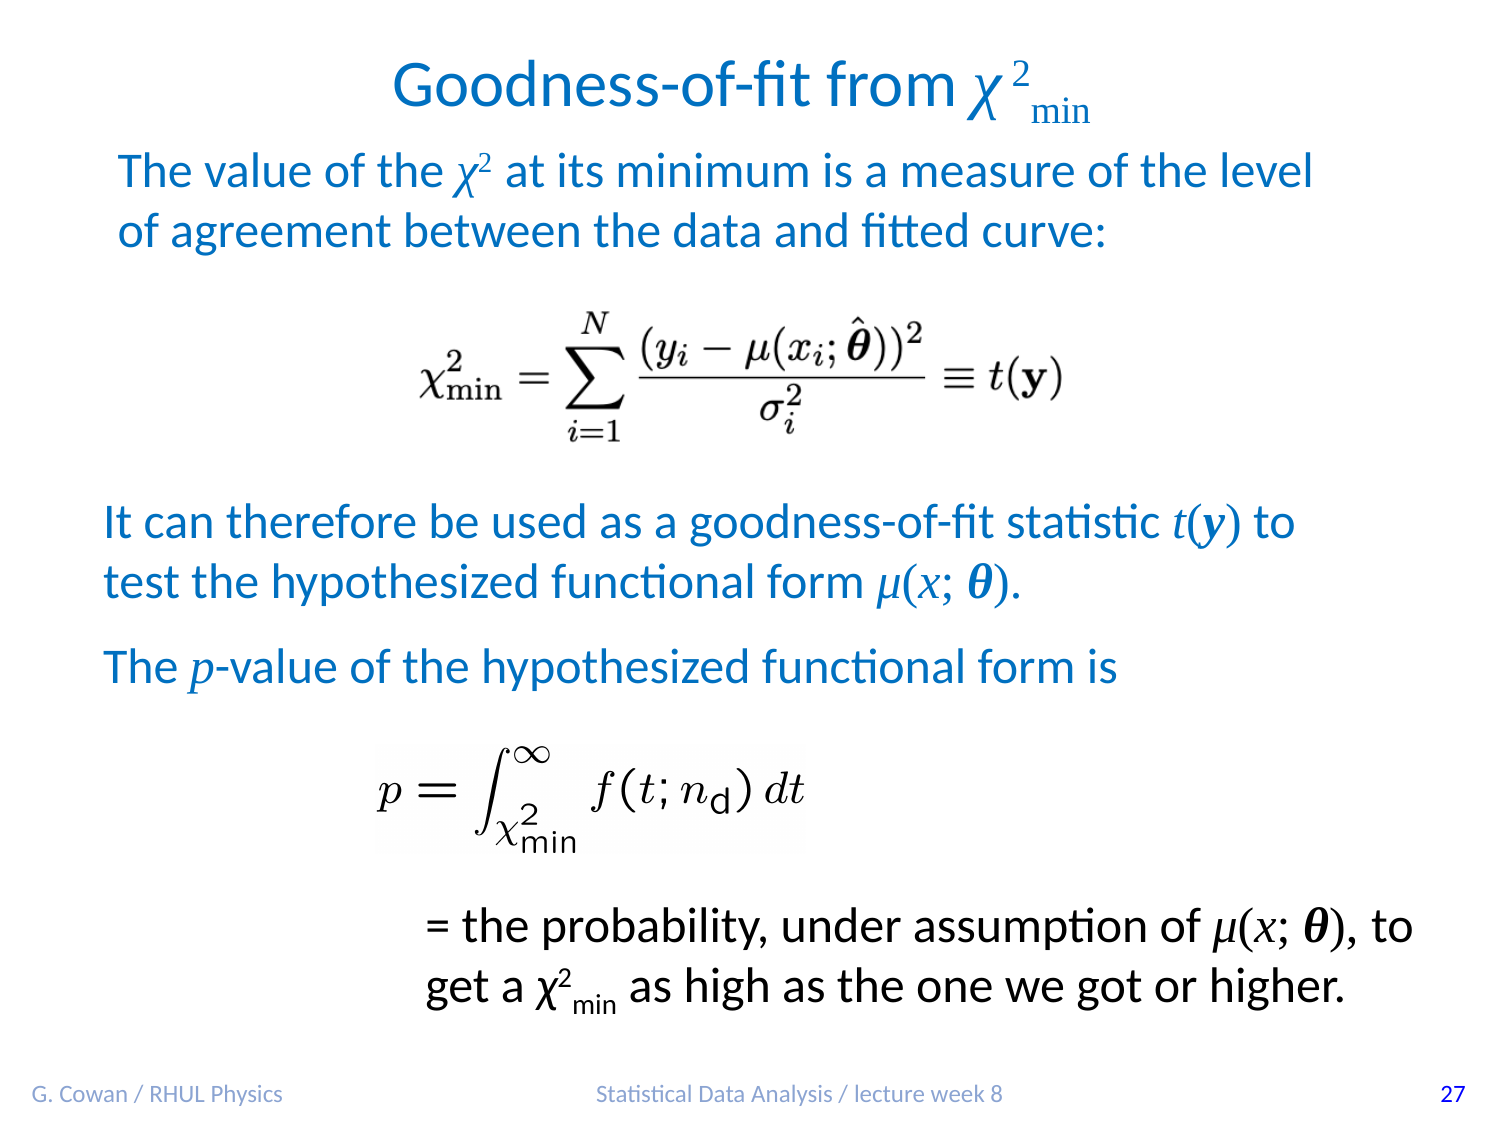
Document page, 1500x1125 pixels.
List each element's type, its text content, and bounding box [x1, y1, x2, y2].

footer Statistical Data Analysis / lecture week 8 [338, 1062, 1262, 1123]
text_box Goodness-of-fit from χ 2min [264, 32, 1236, 120]
text_box = the probability, under assumption of μ(x; θ), to get a χ2min as high as the one we got or higher. [410, 884, 1429, 1028]
slide_number 27 [1262, 1062, 1481, 1123]
picture [375, 743, 806, 854]
text_box It can therefore be used as a goodness-of-fit statistic t(y) to test the hypothesized functional form μ(x; θ). The p-value of the hypothesized functional form is [88, 481, 1311, 702]
text_box The value of the χ2 at its minimum is a measure of the level of agreement between the data and fitted curve: [102, 130, 1330, 266]
picture [404, 299, 1080, 454]
slide_number G. Cowan / RHUL Physics [16, 1062, 338, 1123]
